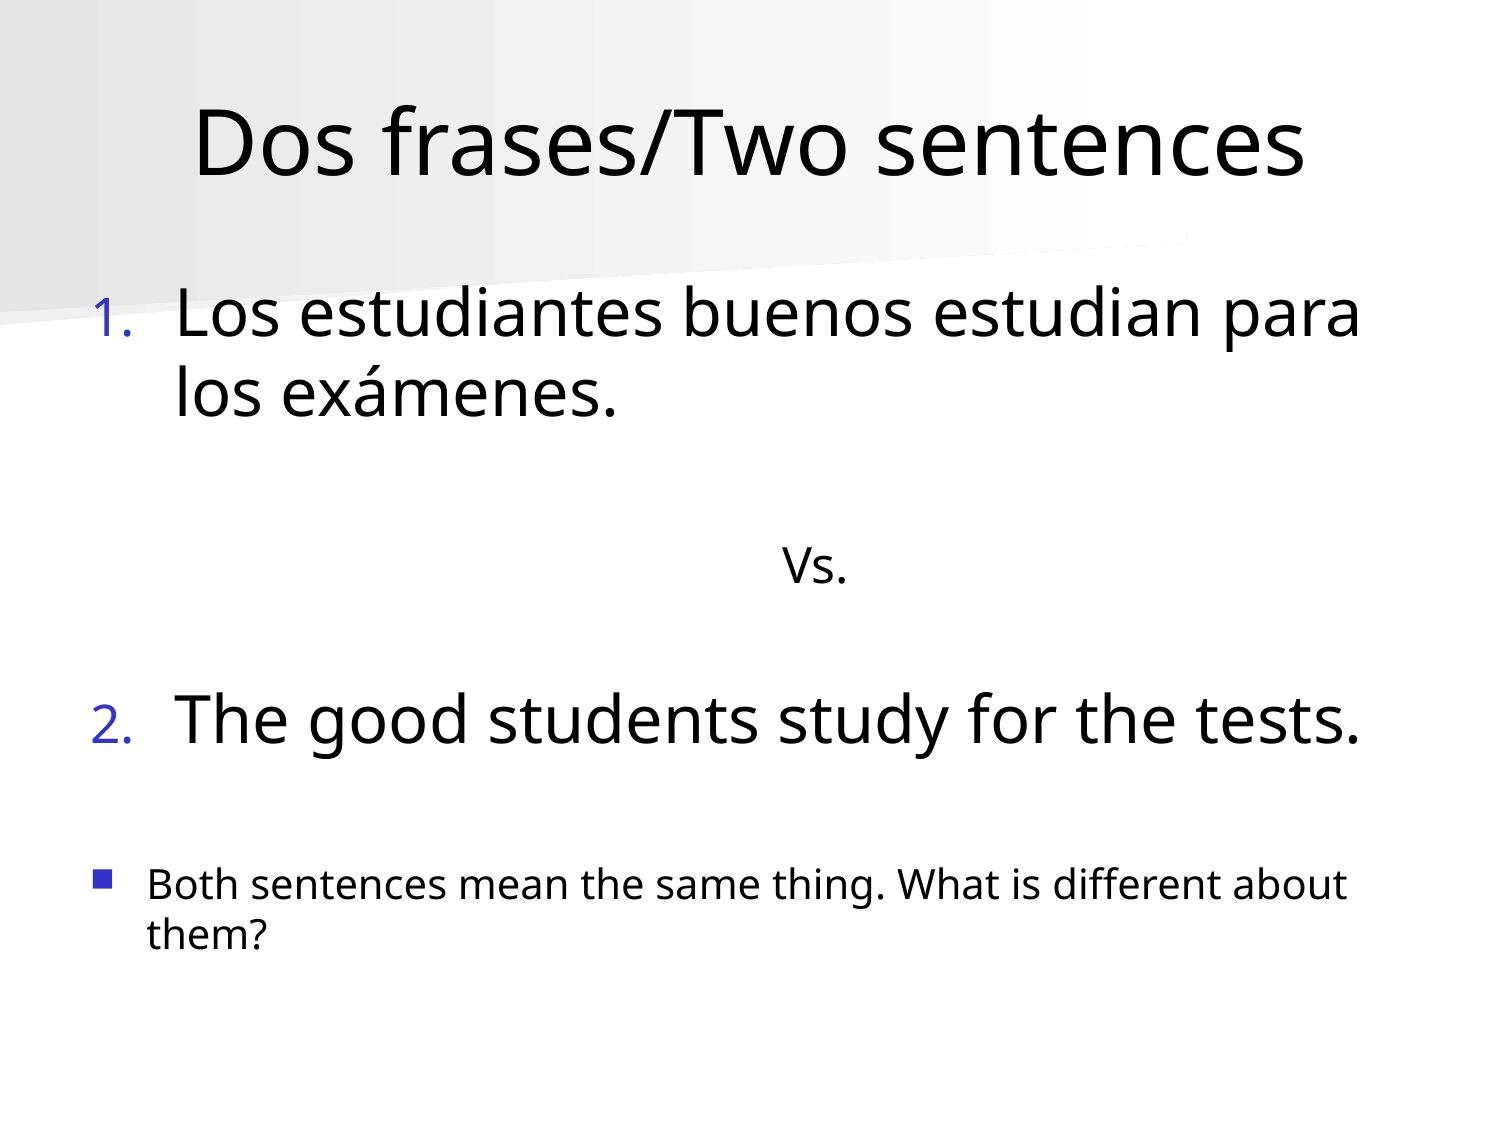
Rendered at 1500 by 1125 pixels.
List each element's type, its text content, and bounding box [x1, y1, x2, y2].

list Los estudiantes buenos estudian para los exámenes. Vs. The good students study for the tests. Both sentences mean the same thing. What is different about them? [74, 262, 1426, 1001]
title Dos frases/Two sentences [74, 44, 1426, 233]
